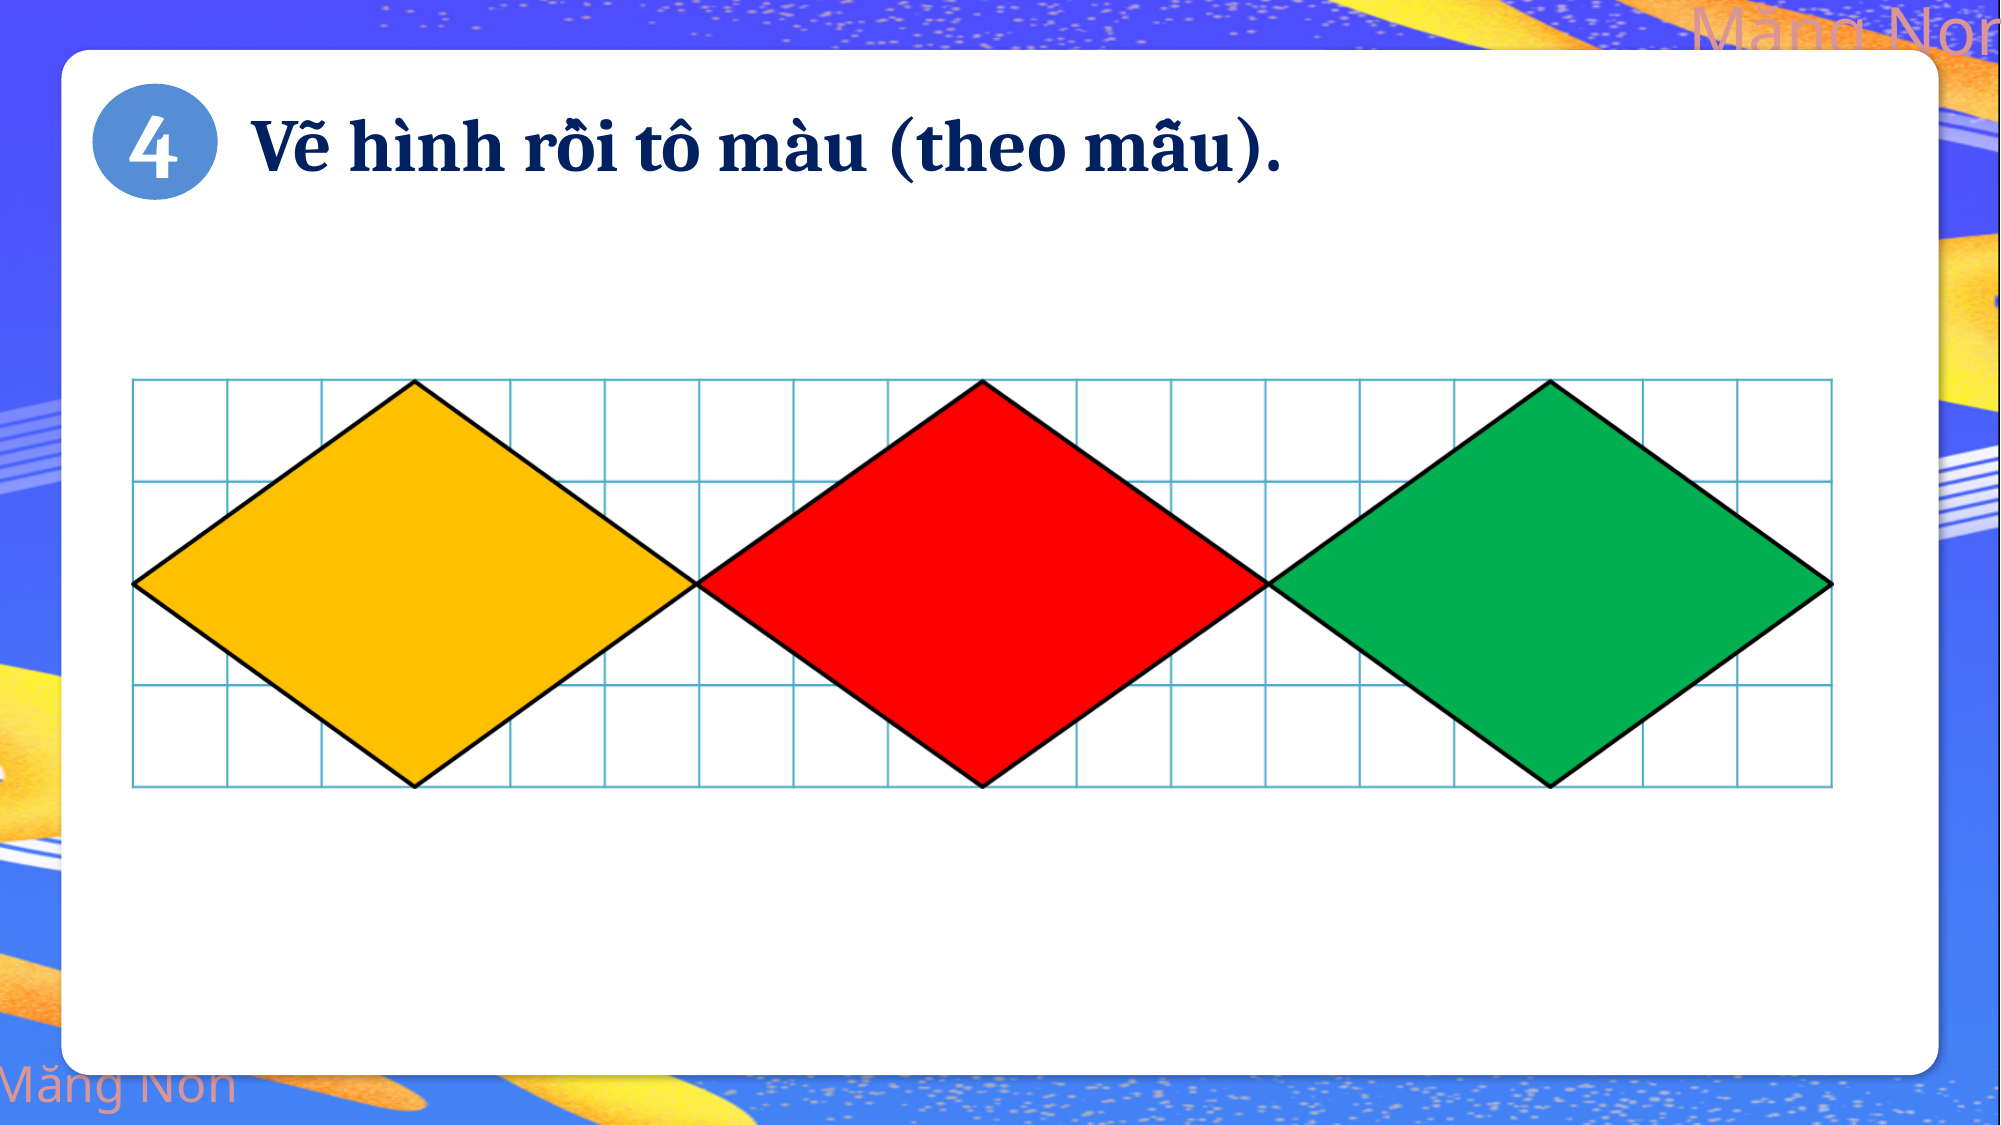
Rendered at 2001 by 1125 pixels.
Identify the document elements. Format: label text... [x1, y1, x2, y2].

text_box 4 [90, 81, 220, 202]
picture [0, 0, 2001, 1125]
text_box Vẽ hình rồi tô màu (theo mẫu). [236, 88, 1903, 194]
